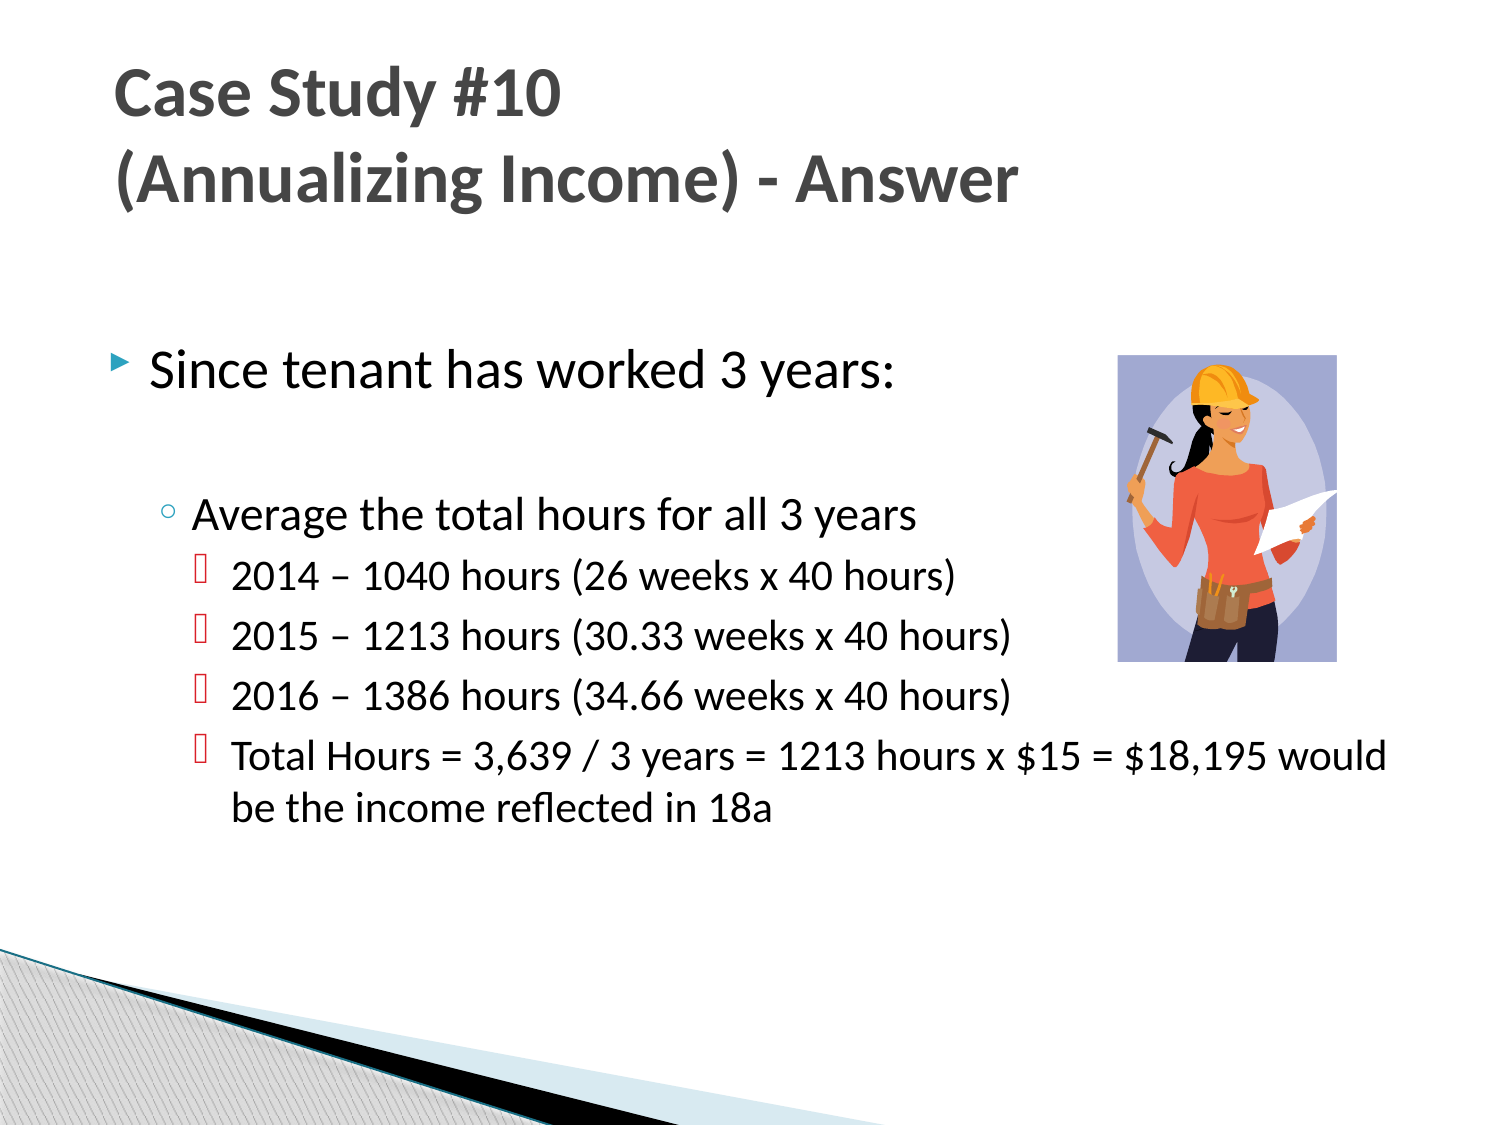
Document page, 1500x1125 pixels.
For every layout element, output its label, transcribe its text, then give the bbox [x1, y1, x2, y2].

picture [1112, 349, 1343, 668]
title Case Study #10 (Annualizing Income) - Answer [99, 37, 1450, 225]
list Since tenant has worked 3 years: Average the total hours for all 3 years 2014 – 1040 hours (26 weeks x 40 hours) 2015 – 1213 hours (30.33 weeks x 40 hours) 2016 – 1386 hours (34.66 weeks x 40 hours) Total Hours = 3,639 / 3 years = 1213 hours x $15 = $18,195 would be the income reflected in 18a [75, 324, 1425, 986]
